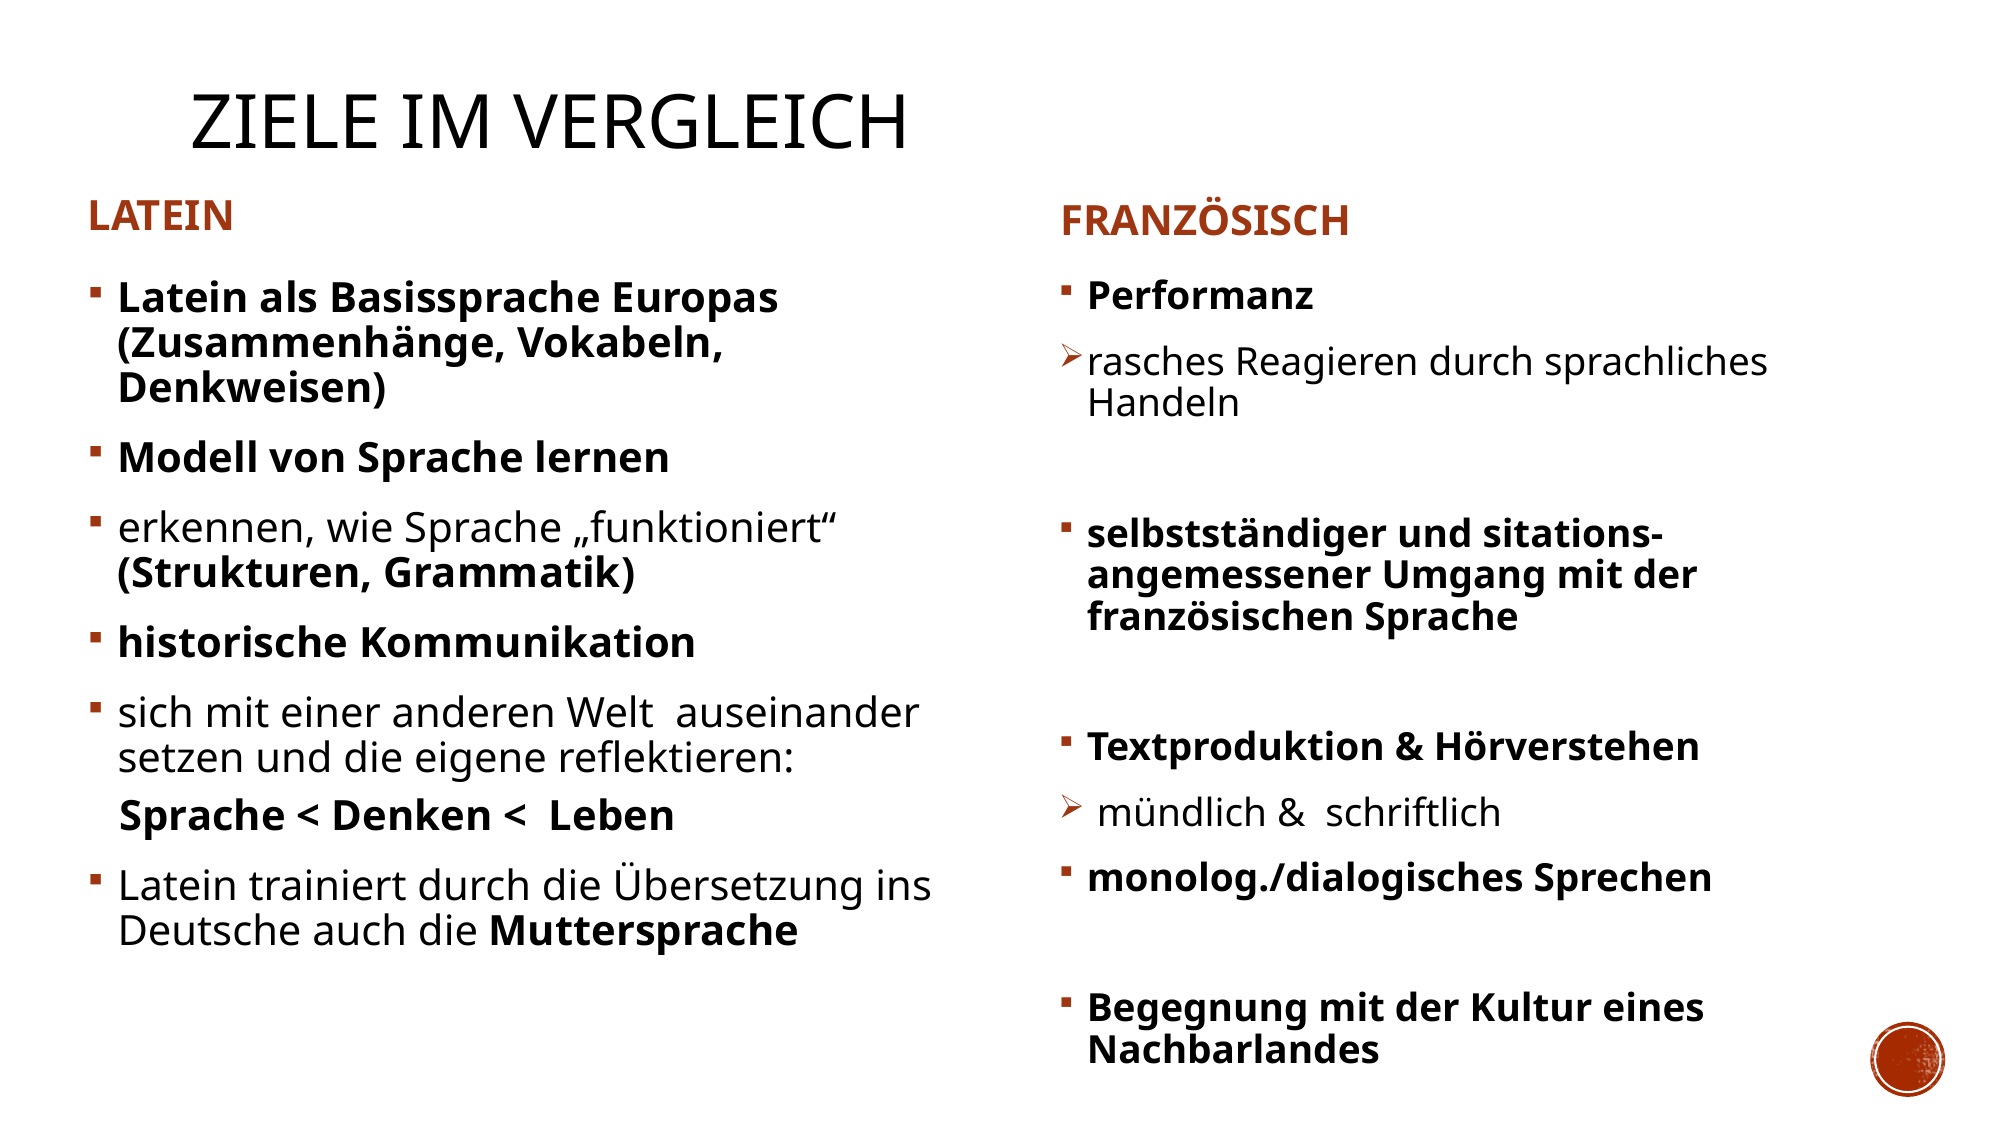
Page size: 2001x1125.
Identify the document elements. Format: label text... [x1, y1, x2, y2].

list FRANZÖSISCH [1045, 204, 1918, 268]
title Ziele im vergleich [175, 79, 1826, 169]
list Performanz rasches Reagieren durch sprachliches Handeln selbstständiger und sitations-angemessener Umgang mit der französischen Sprache Textproduktion & Hörverstehen mündlich & schriftlich monolog./dialogisches Sprechen Begegnung mit der Kultur eines Nachbarlandes [1043, 268, 1918, 1085]
list LATEIN [72, 199, 956, 268]
list Latein als Basissprache Europas (Zusammenhänge, Vokabeln, Denkweisen) Modell von Sprache lernen erkennen, wie Sprache „funktioniert“ (Strukturen, Grammatik) historische Kommunikation sich mit einer anderen Welt auseinander setzen und die eigene reflektieren: Sprache < Denken < Leben Latein trainiert durch die Übersetzung ins Deutsche auch die Muttersprache [72, 268, 956, 1085]
